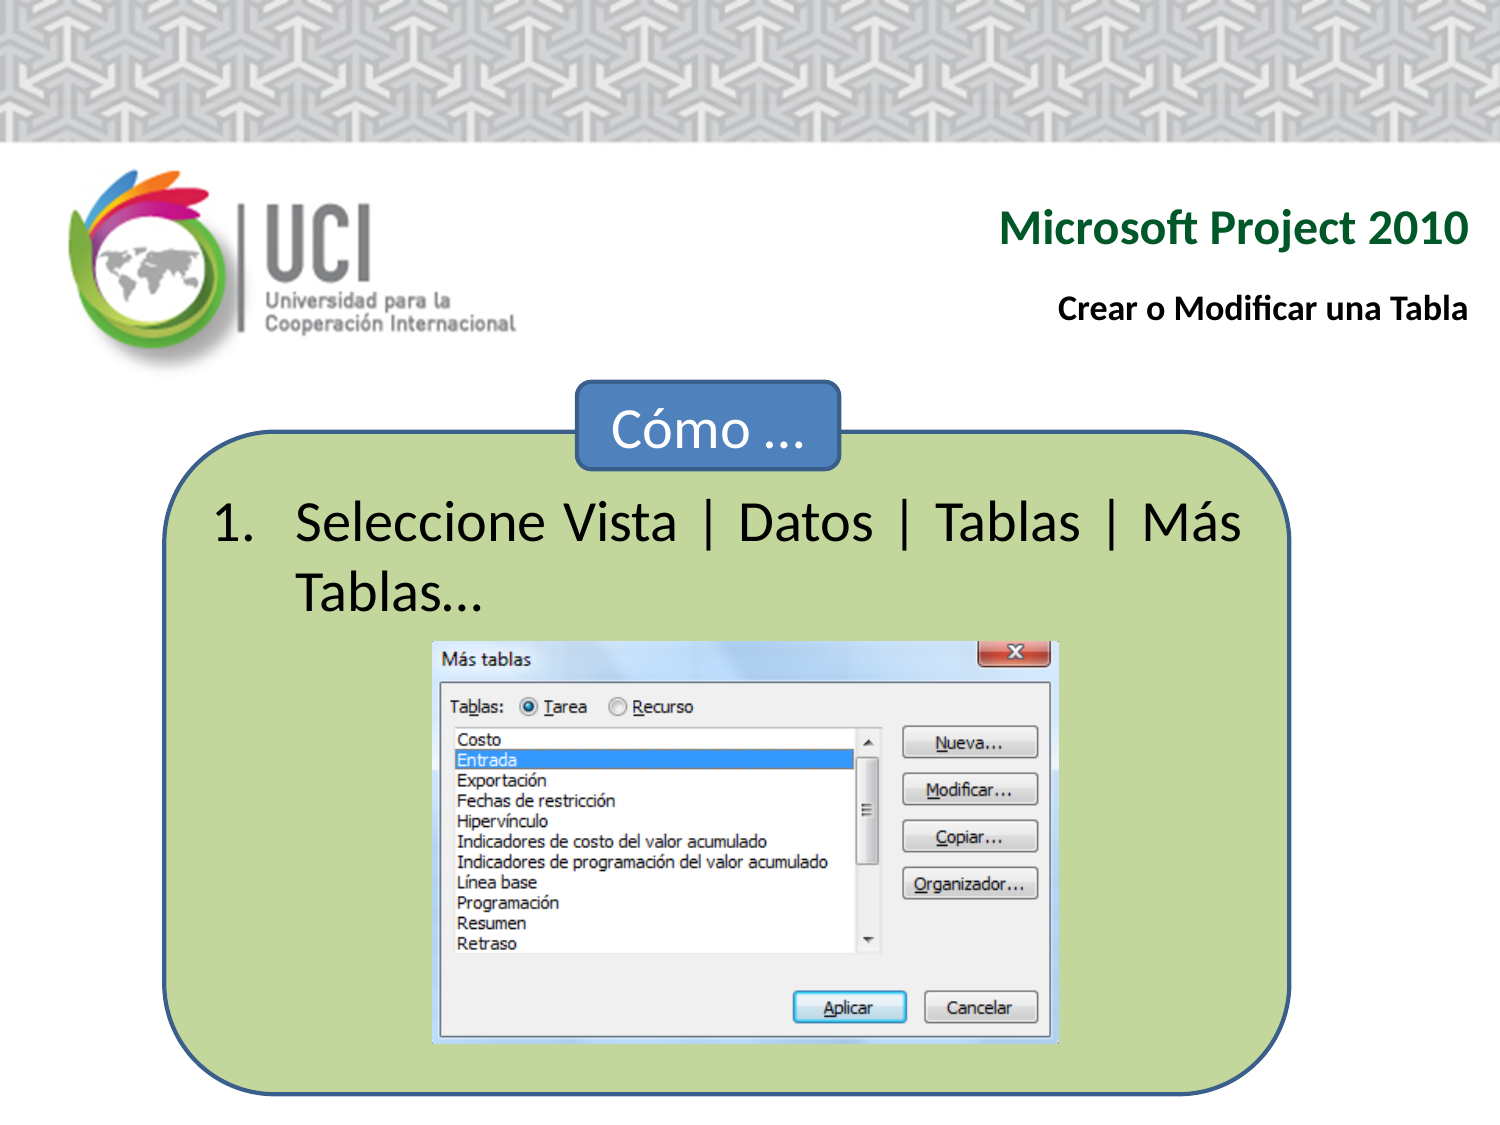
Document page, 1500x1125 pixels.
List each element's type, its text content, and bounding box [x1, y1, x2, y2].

text_box Crear o Modificar una Tabla [544, 277, 1484, 384]
picture [0, 0, 1500, 1125]
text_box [164, 381, 1290, 1095]
text_box Microsoft Project 2010 [808, 172, 1484, 277]
